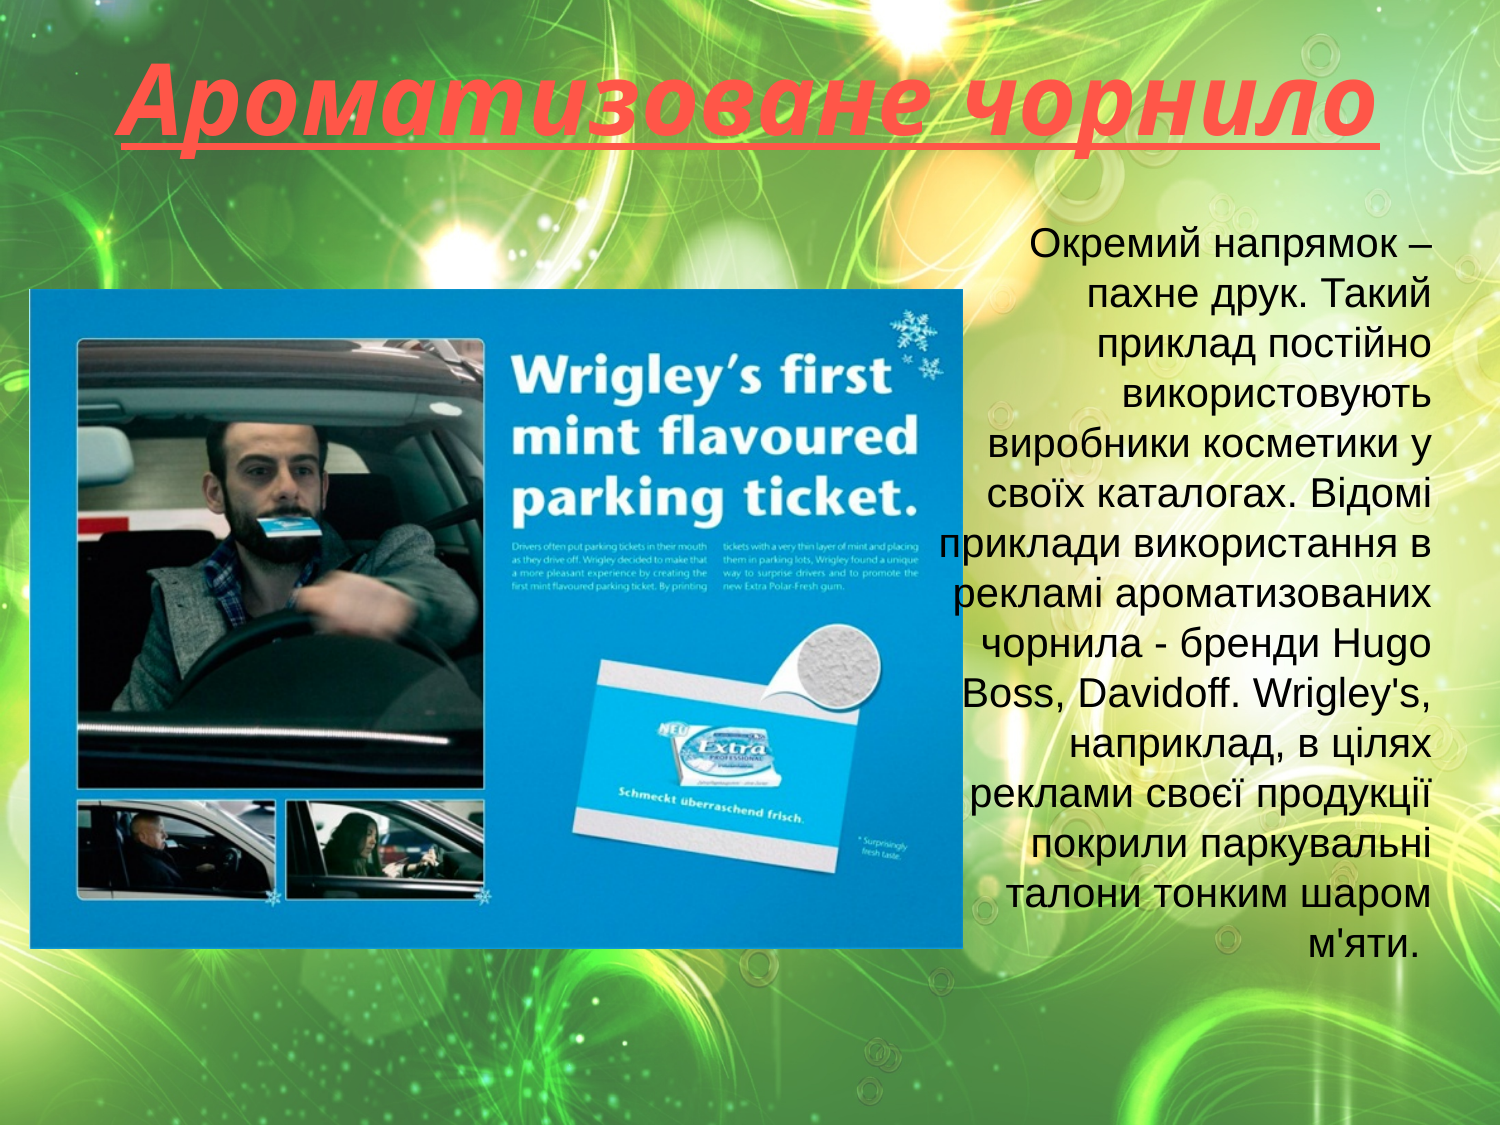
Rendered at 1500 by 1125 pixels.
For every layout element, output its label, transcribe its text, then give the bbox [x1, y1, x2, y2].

picture [548, 487, 576, 516]
picture [746, 584, 766, 589]
picture [76, 337, 485, 790]
picture [740, 365, 761, 394]
picture [852, 558, 877, 562]
picture [831, 426, 854, 455]
picture [691, 558, 706, 562]
picture [570, 353, 607, 393]
picture [768, 810, 803, 823]
picture [511, 355, 569, 393]
picture [796, 427, 826, 455]
picture [770, 475, 783, 516]
picture [611, 365, 643, 407]
picture [658, 414, 695, 455]
picture [28, 288, 32, 950]
picture [694, 571, 706, 576]
picture [585, 545, 607, 550]
picture [888, 559, 917, 563]
picture [822, 365, 844, 393]
picture [679, 545, 706, 549]
picture [725, 572, 739, 576]
picture [848, 487, 876, 516]
picture [699, 426, 727, 455]
picture [547, 572, 582, 576]
picture [568, 557, 577, 562]
picture [888, 844, 905, 850]
picture [796, 558, 809, 562]
picture [513, 584, 526, 588]
picture [863, 571, 899, 576]
picture [734, 544, 748, 549]
picture [524, 558, 540, 563]
picture [544, 558, 563, 563]
picture [866, 840, 887, 845]
picture [884, 854, 898, 858]
picture [787, 487, 811, 516]
picture [617, 419, 640, 455]
picture [660, 583, 668, 589]
picture [513, 487, 545, 529]
picture [831, 571, 845, 576]
picture [568, 545, 581, 550]
picture [657, 487, 687, 516]
picture [760, 558, 788, 563]
picture [846, 365, 867, 394]
picture [642, 584, 653, 588]
picture [629, 545, 640, 549]
picture [666, 559, 687, 563]
picture [521, 572, 542, 576]
picture [648, 353, 660, 393]
picture [691, 487, 723, 529]
picture [619, 787, 676, 804]
picture [919, 359, 943, 379]
picture [780, 353, 816, 393]
picture [752, 544, 769, 549]
picture [891, 311, 937, 351]
text_box Ароматизоване чорнило [5, 7, 1495, 184]
picture [634, 558, 652, 563]
picture [903, 355, 912, 363]
picture [513, 544, 536, 549]
picture [906, 545, 918, 551]
picture [797, 571, 823, 575]
picture [817, 545, 835, 549]
picture [589, 572, 607, 577]
picture [640, 571, 648, 576]
picture [869, 358, 892, 394]
picture [572, 806, 839, 873]
picture [76, 799, 281, 905]
picture [639, 475, 652, 516]
picture [829, 585, 841, 589]
picture [672, 584, 706, 590]
picture [817, 557, 847, 564]
picture [693, 365, 723, 407]
picture [777, 584, 790, 589]
picture [730, 426, 758, 455]
picture [584, 426, 614, 455]
picture [728, 354, 738, 369]
picture [906, 506, 916, 516]
picture [761, 426, 792, 455]
picture [796, 583, 817, 589]
picture [888, 544, 902, 550]
picture [760, 572, 791, 577]
picture [572, 585, 629, 589]
picture [618, 558, 631, 563]
picture [744, 480, 766, 516]
picture [680, 797, 764, 818]
picture [581, 475, 635, 516]
picture [664, 365, 692, 394]
text_box Окремий напрямок – пахне друк. Такий приклад постійно використовують виробники косметики у своїх каталогах. Відомі приклади використання в рекламі ароматизованих чорнила - бренди Hugo Boss, Davidoff. Wrigley's, наприклад, в цілях реклами своєї продукції покрили паркувальні талони тонким шаром м'яти. [903, 208, 1447, 974]
picture [870, 544, 885, 549]
picture [658, 545, 674, 549]
picture [554, 583, 569, 589]
picture [849, 545, 866, 549]
picture [798, 545, 814, 549]
picture [566, 414, 578, 455]
picture [724, 558, 745, 562]
picture [597, 624, 880, 725]
picture [816, 475, 845, 516]
picture [659, 571, 689, 578]
picture [284, 799, 491, 904]
picture [879, 480, 901, 516]
picture [585, 557, 614, 564]
picture [657, 720, 782, 788]
picture [547, 544, 562, 549]
picture [855, 414, 917, 455]
picture [513, 426, 561, 455]
